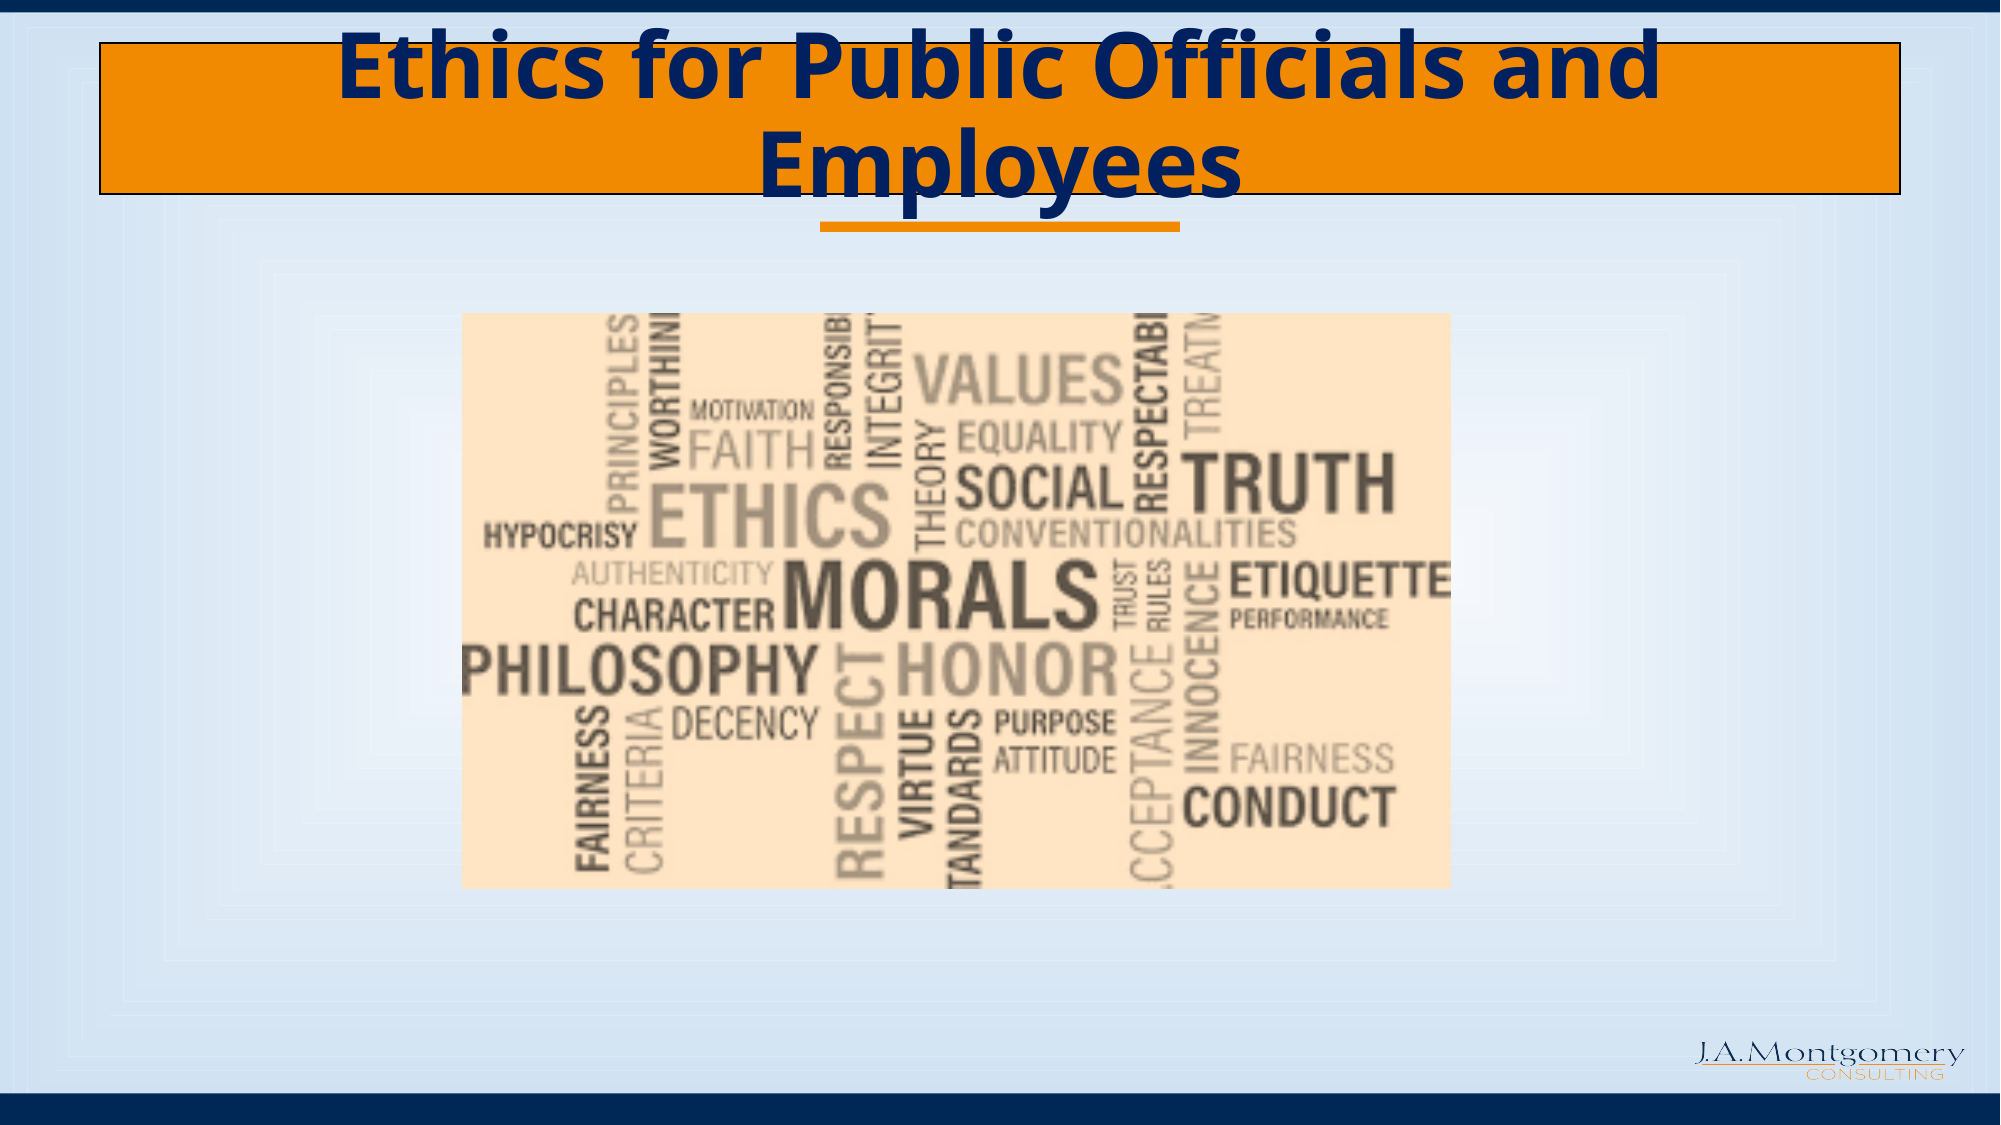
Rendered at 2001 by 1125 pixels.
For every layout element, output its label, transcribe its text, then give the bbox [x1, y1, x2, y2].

picture [1695, 1041, 1966, 1080]
title Ethics for Public Officials and Employees [99, 42, 1901, 195]
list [461, 313, 1451, 889]
